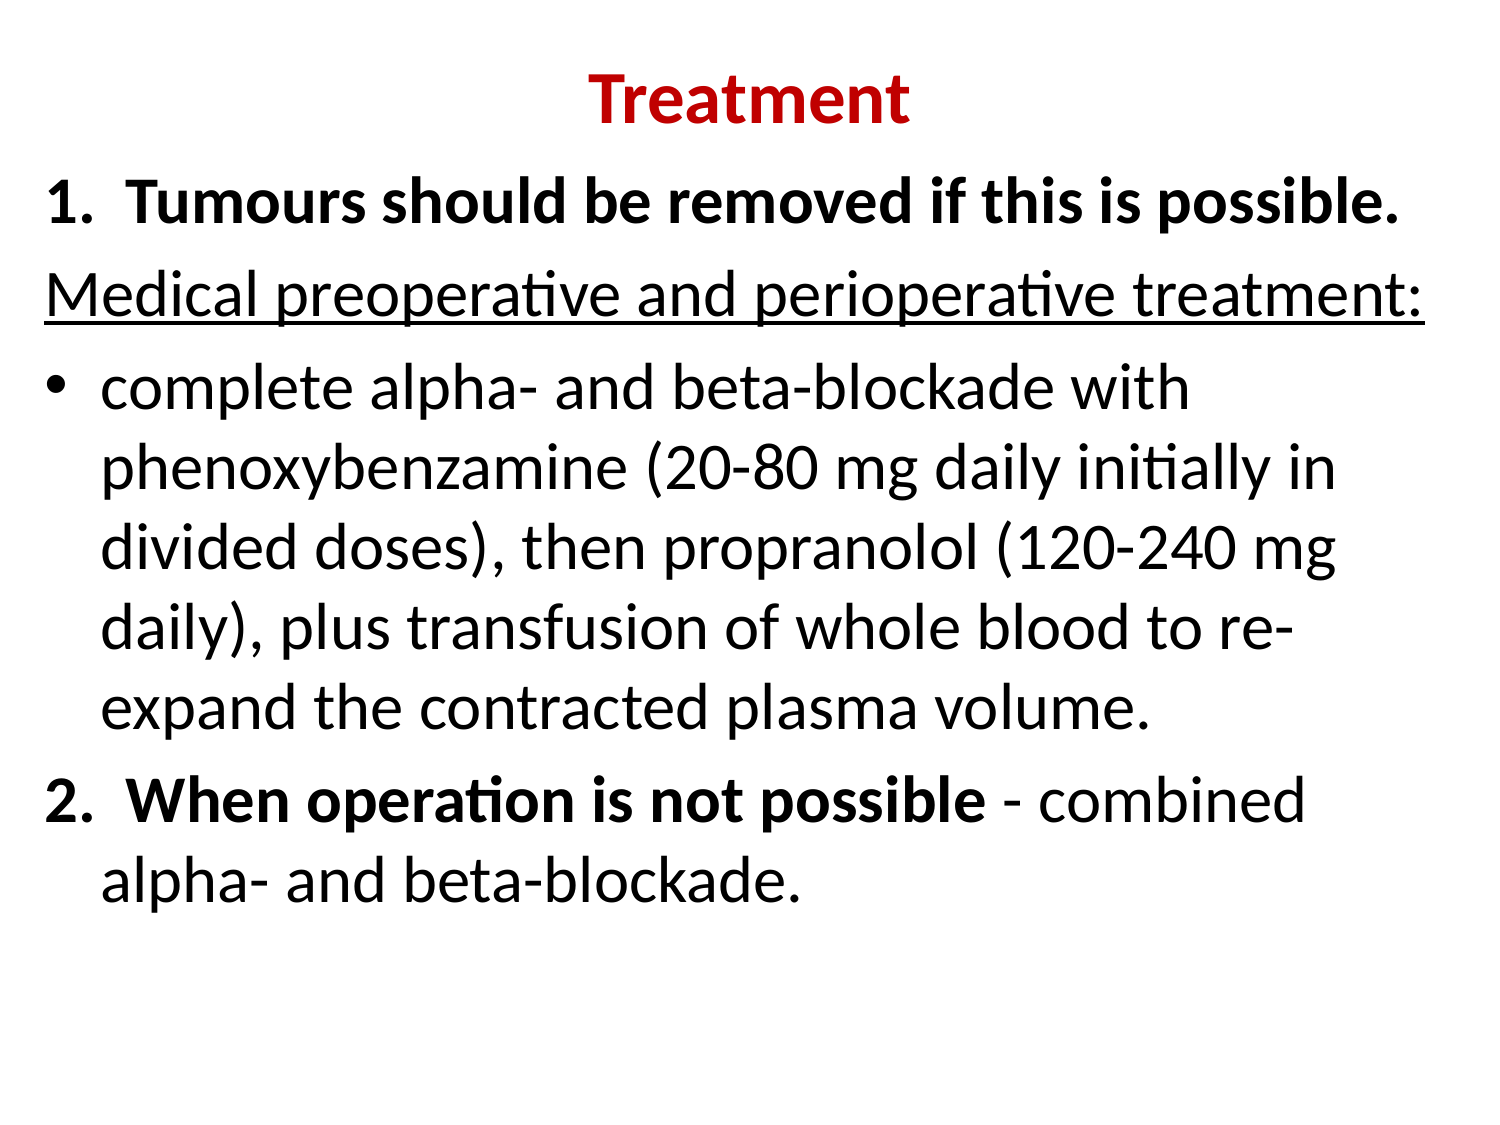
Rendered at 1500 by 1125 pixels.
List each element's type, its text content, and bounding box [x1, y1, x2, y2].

list 1. Tumours should be removed if this is possible. Medical preoperative and perioperative treatment: complete alpha- and beta-blockade with phenoxybenzamine (20-80 mg daily initially in divided doses), then propranolol (120-240 mg daily), plus transfusion of whole blood to re-expand the contracted plasma volume. 2. When operation is not possible - combined alpha- and beta-blockade. [29, 148, 1471, 1006]
title Treatment [75, 45, 1425, 148]
